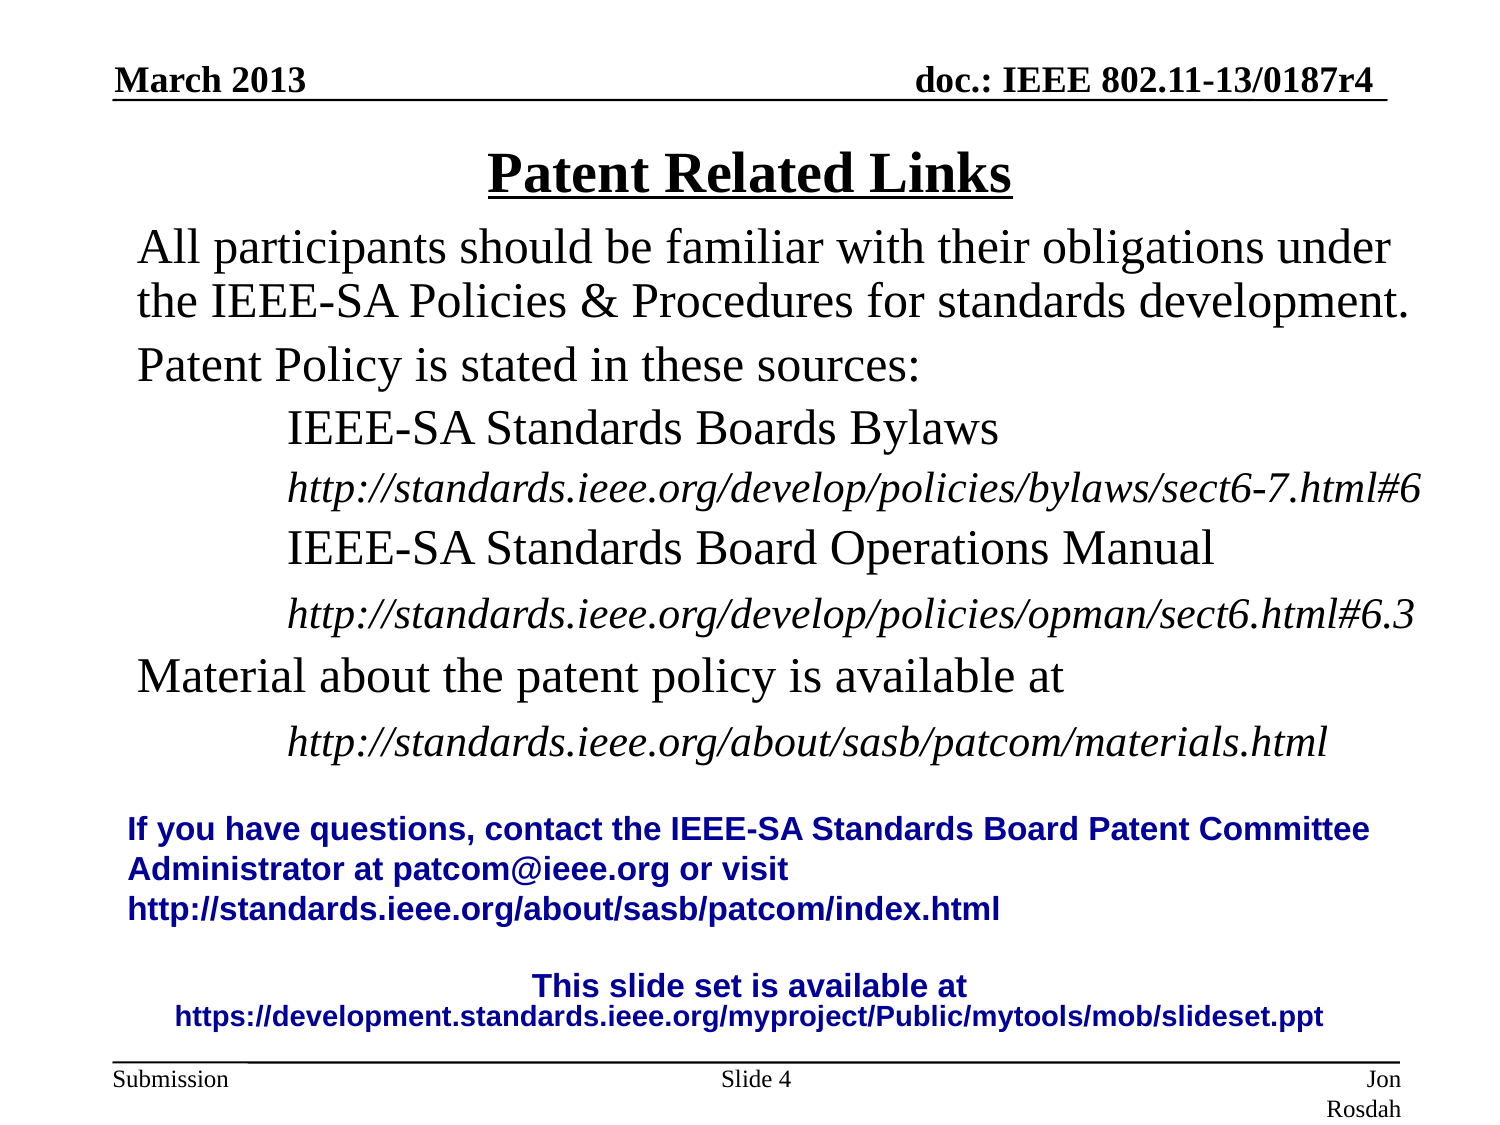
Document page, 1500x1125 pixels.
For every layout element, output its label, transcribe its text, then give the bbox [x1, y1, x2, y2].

title Patent Related Links [112, 124, 1388, 212]
list All participants should be familiar with their obligations under the IEEE-SA Policies & Procedures for standards development. Patent Policy is stated in these sources: IEEE-SA Standards Boards Bylaws http://standards.ieee.org/develop/policies/bylaws/sect6-7.html#6 IEEE-SA Standards Board Operations Manual http://standards.ieee.org/develop/policies/opman/sect6.html#6.3 Material about the patent policy is available at http://standards.ieee.org/about/sasb/patcom/materials.html [0, 212, 1476, 851]
footer Jon Rosdahl (CSR) [1324, 1061, 1402, 1093]
text_box If you have questions, contact the IEEE-SA Standards Board Patent Committee Administrator at patcom@ieee.org or visit http://standards.ieee.org/about/sasb/patcom/index.html This slide set is available at https://development.standards.ieee.org/myproject/Public/mytools/mob/slideset.ppt [112, 800, 1388, 1040]
slide_number Slide 4 [712, 1061, 800, 1093]
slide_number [114, 54, 363, 101]
